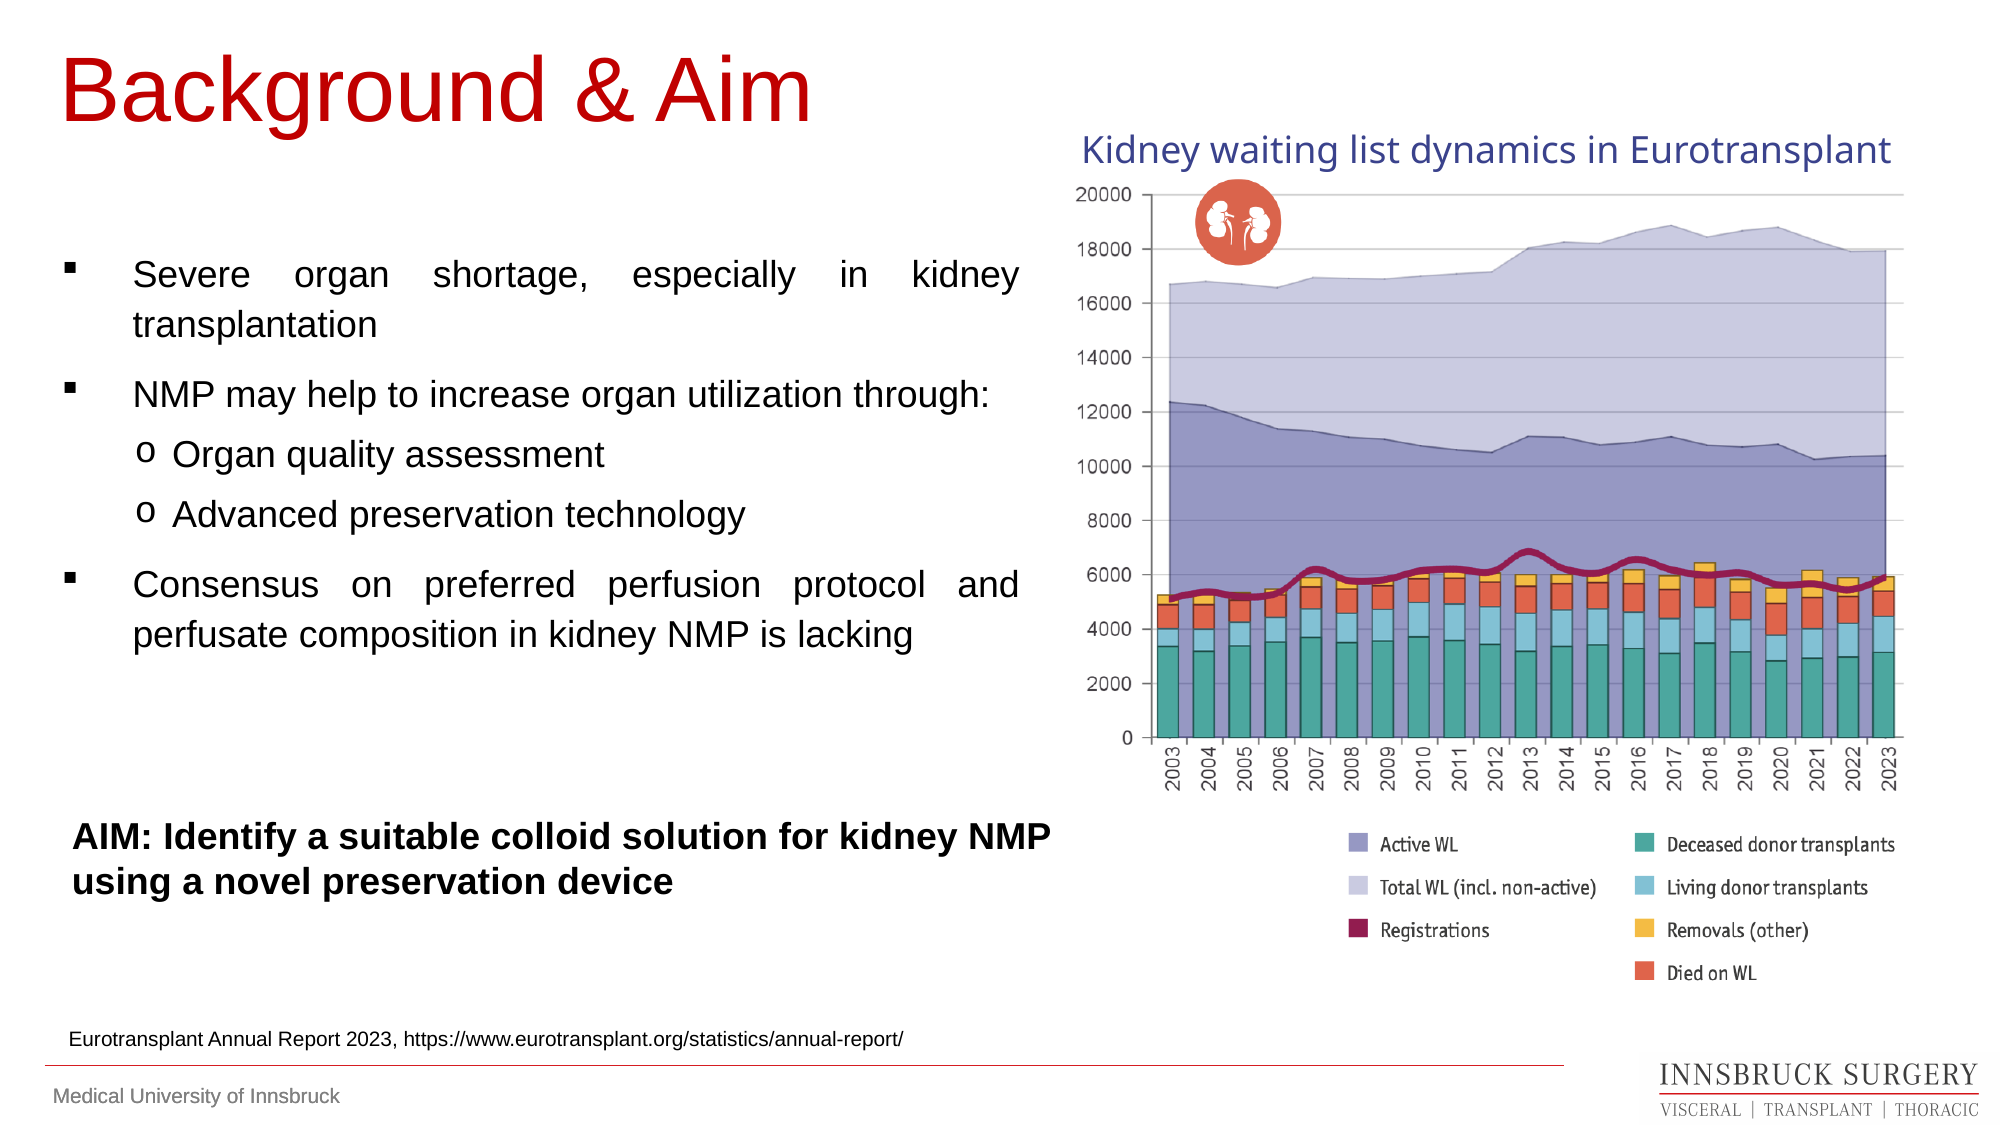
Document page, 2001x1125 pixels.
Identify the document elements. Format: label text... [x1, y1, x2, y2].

list Background & Aim [44, 35, 1901, 188]
text_box Eurotransplant Annual Report 2023, https://www.eurotransplant.org/statistics/annual-report/ [53, 1017, 919, 1065]
picture [1058, 172, 1925, 1001]
picture [1639, 1052, 2001, 1125]
text_box Kidney waiting list dynamics in Eurotransplant [1066, 119, 1917, 172]
list Severe organ shortage, especially in kidney transplantation NMP may help to increase organ utilization through: Organ quality assessment Advanced preservation technology Consensus on preferred perfusion protocol and perfusate composition in kidney NMP is lacking [44, 238, 1035, 783]
text_box AIM: Identify a suitable colloid solution for kidney NMP using a novel preservation device [57, 804, 1058, 955]
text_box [37, 1065, 1564, 1106]
